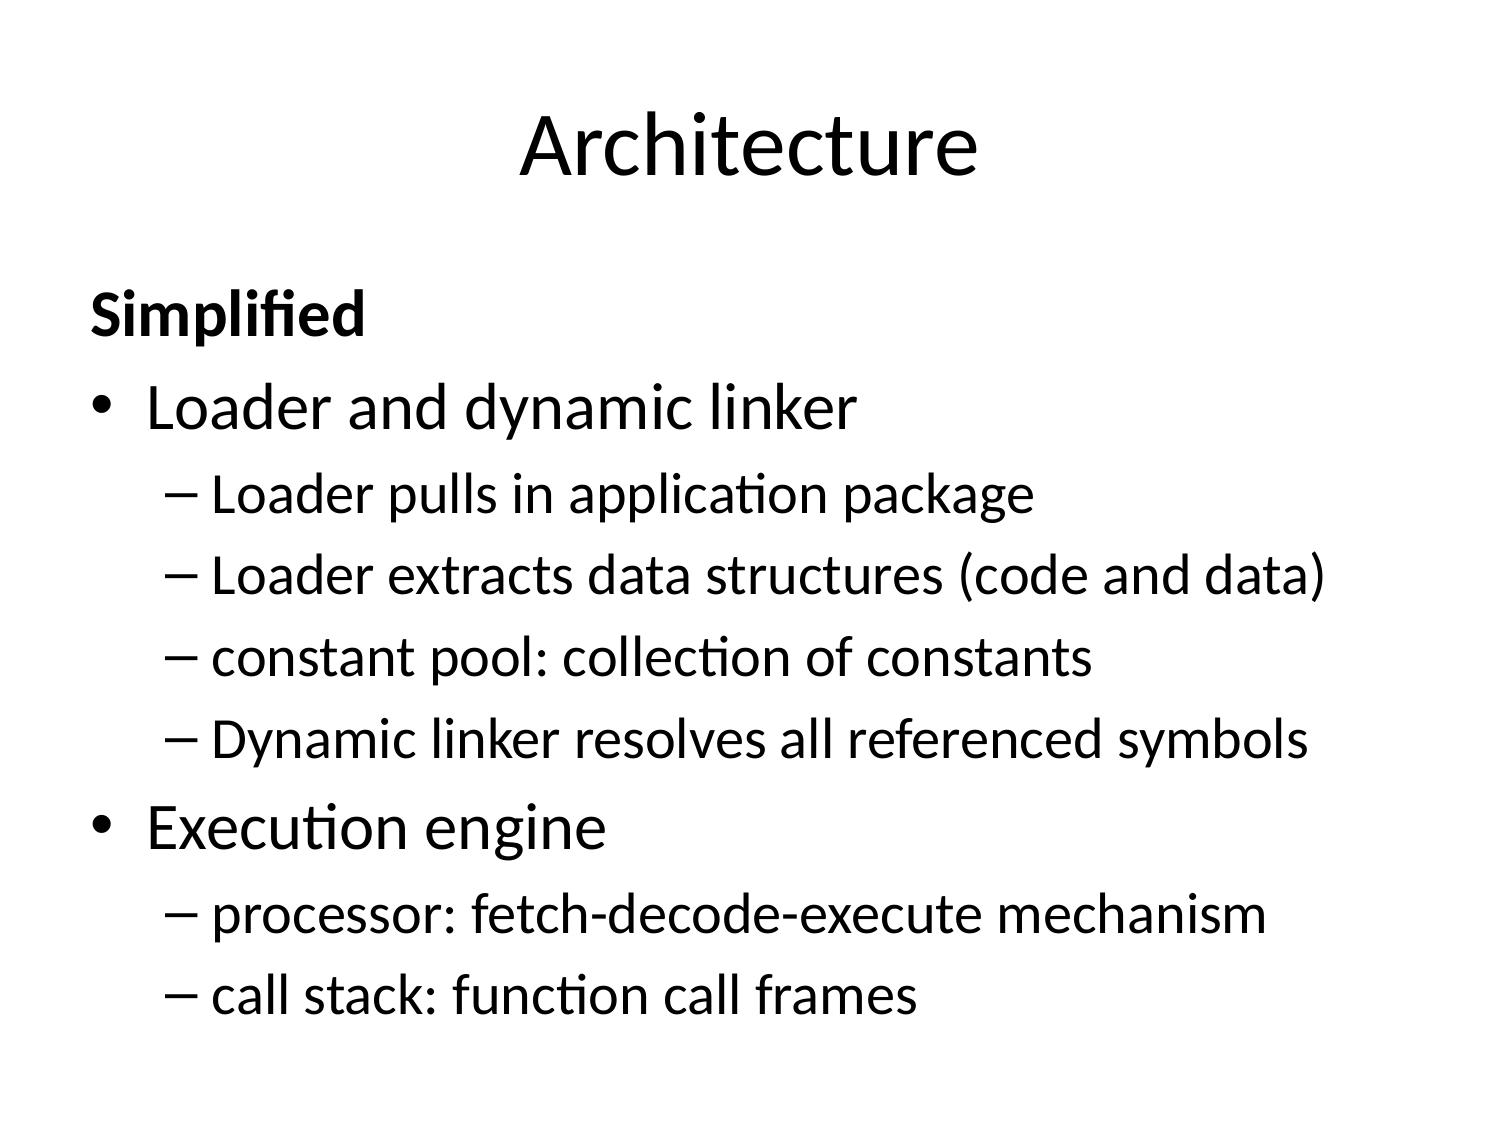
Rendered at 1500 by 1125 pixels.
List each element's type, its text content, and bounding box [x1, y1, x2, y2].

list Simplified Loader and dynamic linker Loader pulls in application package Loader extracts data structures (code and data) constant pool: collection of constants Dynamic linker resolves all referenced symbols Execution engine processor: fetch-decode-execute mechanism call stack: function call frames [75, 262, 1425, 1005]
title Architecture [75, 45, 1425, 233]
